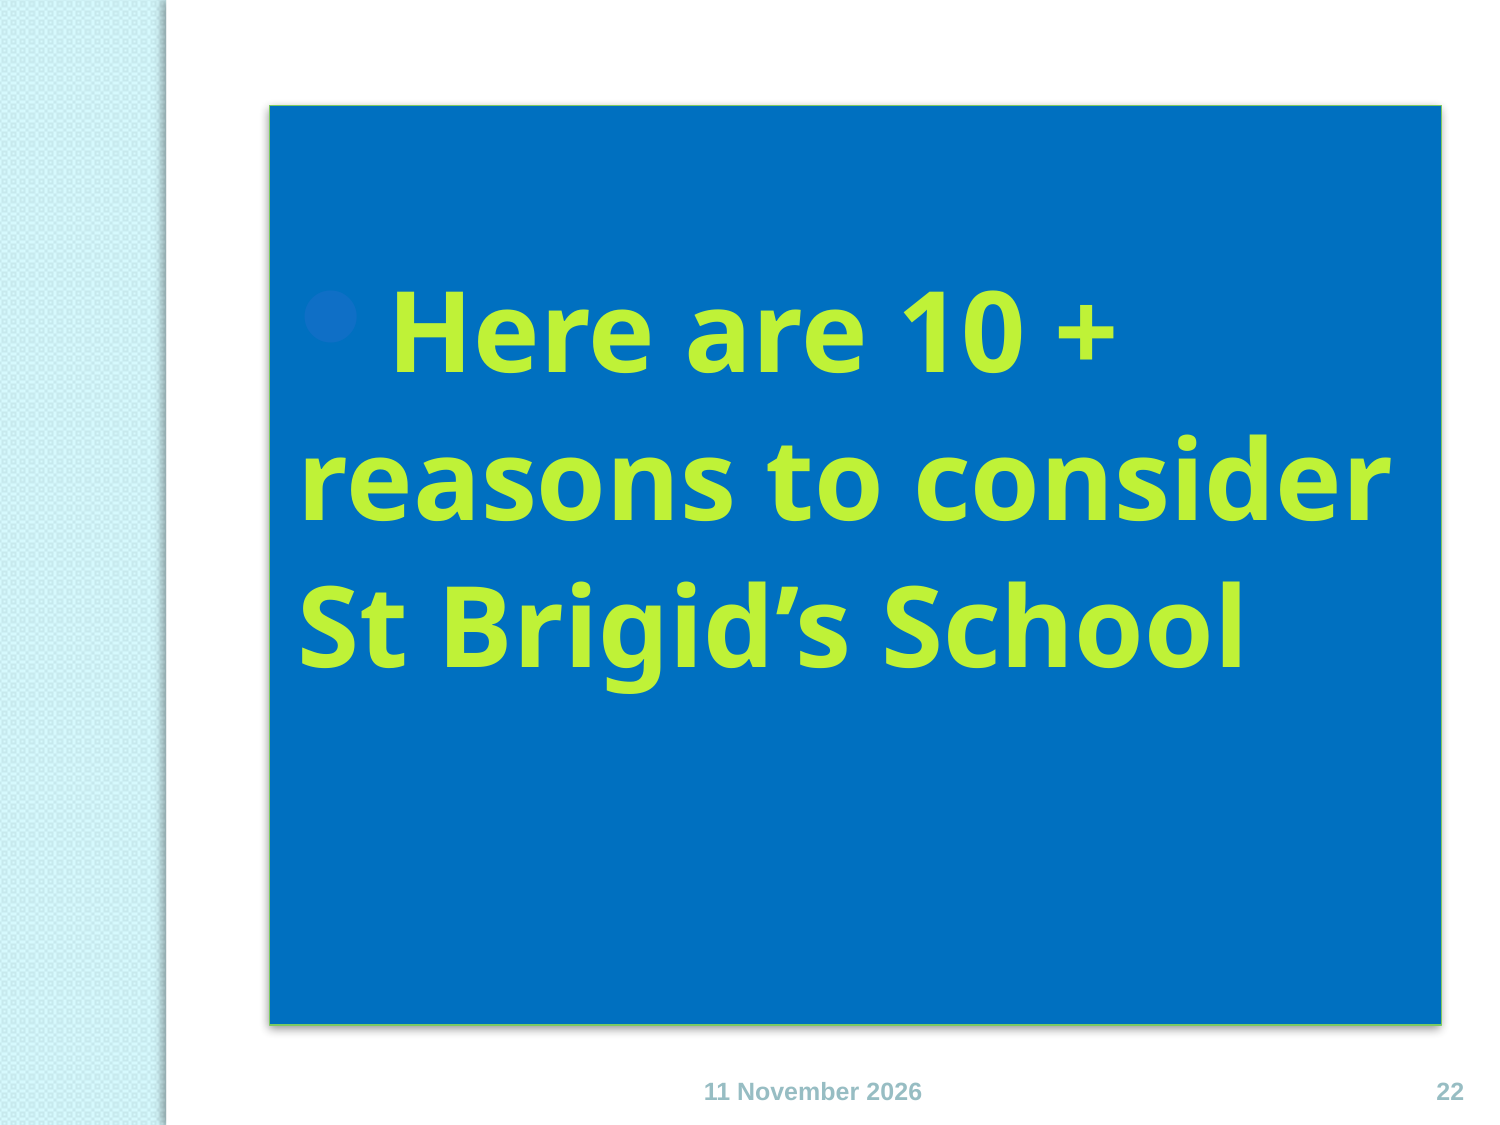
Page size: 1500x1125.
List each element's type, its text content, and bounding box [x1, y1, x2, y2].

slide_number 22 [1413, 1034, 1488, 1113]
list Here are 10 + reasons to consider St Brigid’s School [269, 105, 1442, 1026]
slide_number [587, 1036, 938, 1113]
